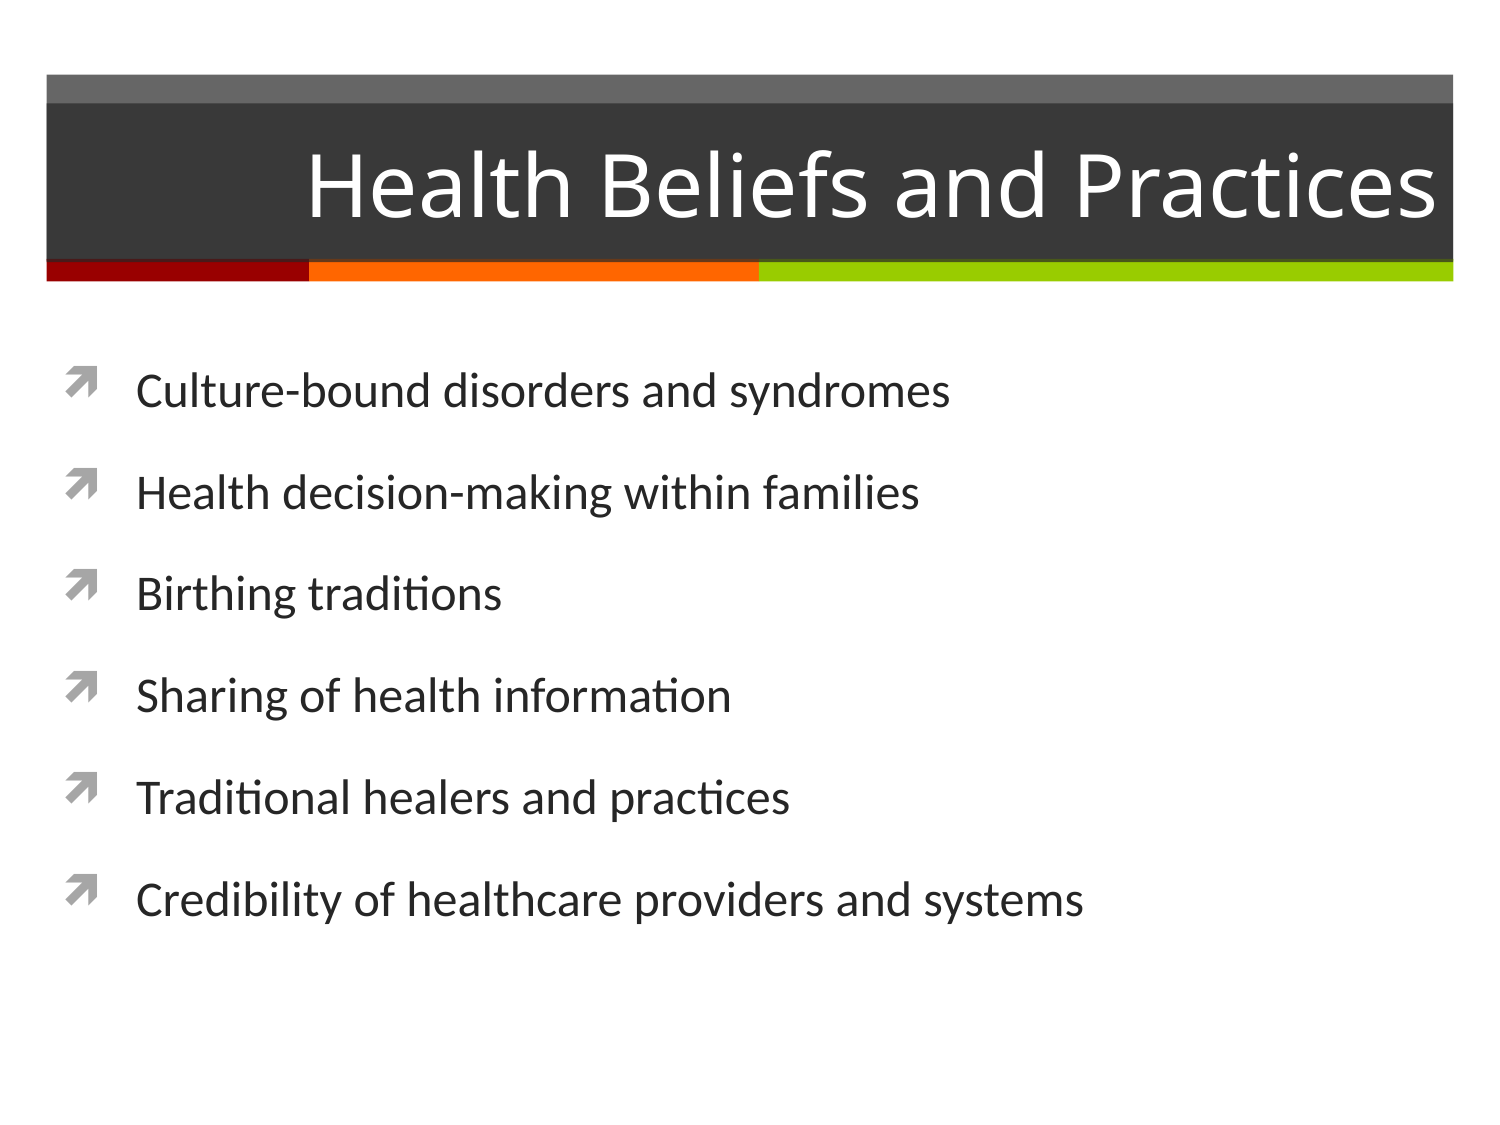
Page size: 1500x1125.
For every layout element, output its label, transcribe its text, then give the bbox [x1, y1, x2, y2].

title Health Beliefs and Practices [46, 103, 1454, 263]
list Culture-bound disorders and syndromes Health decision-making within families Birthing traditions Sharing of health information Traditional healers and practices Credibility of healthcare providers and systems [46, 350, 1454, 1005]
